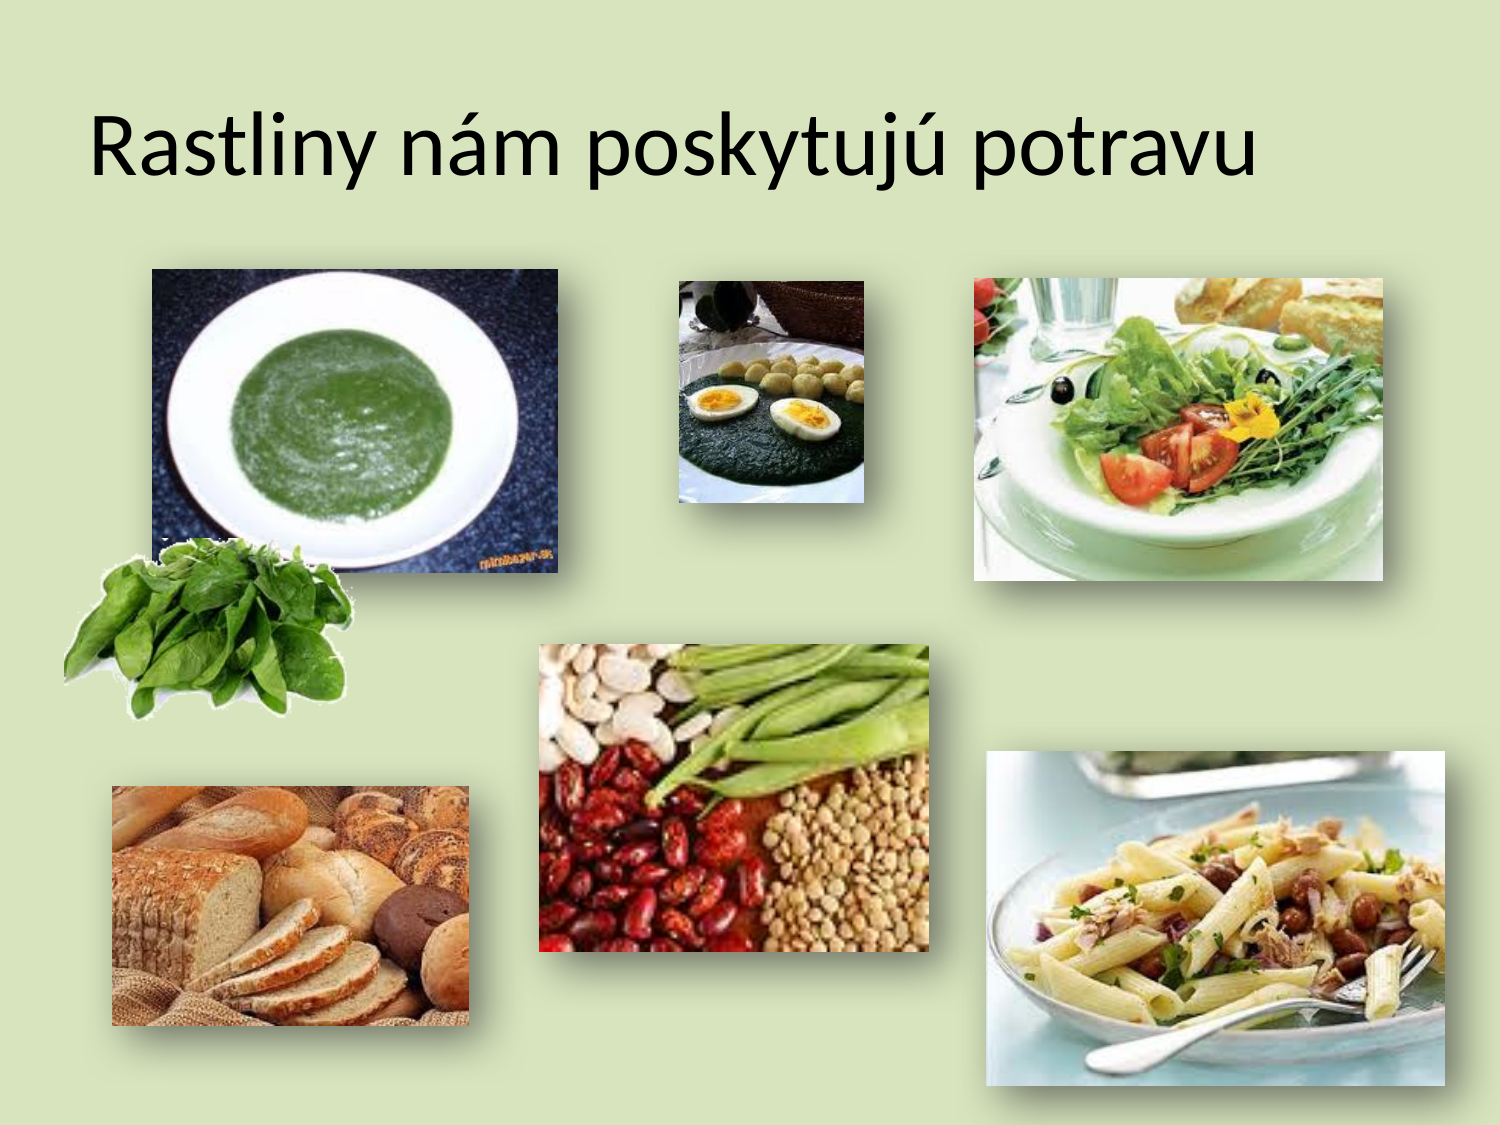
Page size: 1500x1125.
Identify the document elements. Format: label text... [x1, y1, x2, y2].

picture [64, 269, 558, 735]
picture [679, 280, 865, 504]
picture [111, 786, 469, 1027]
picture [974, 278, 1383, 581]
title Rastliny nám poskytujú potravu [0, 45, 1350, 233]
picture [985, 751, 1445, 1086]
picture [538, 644, 930, 952]
